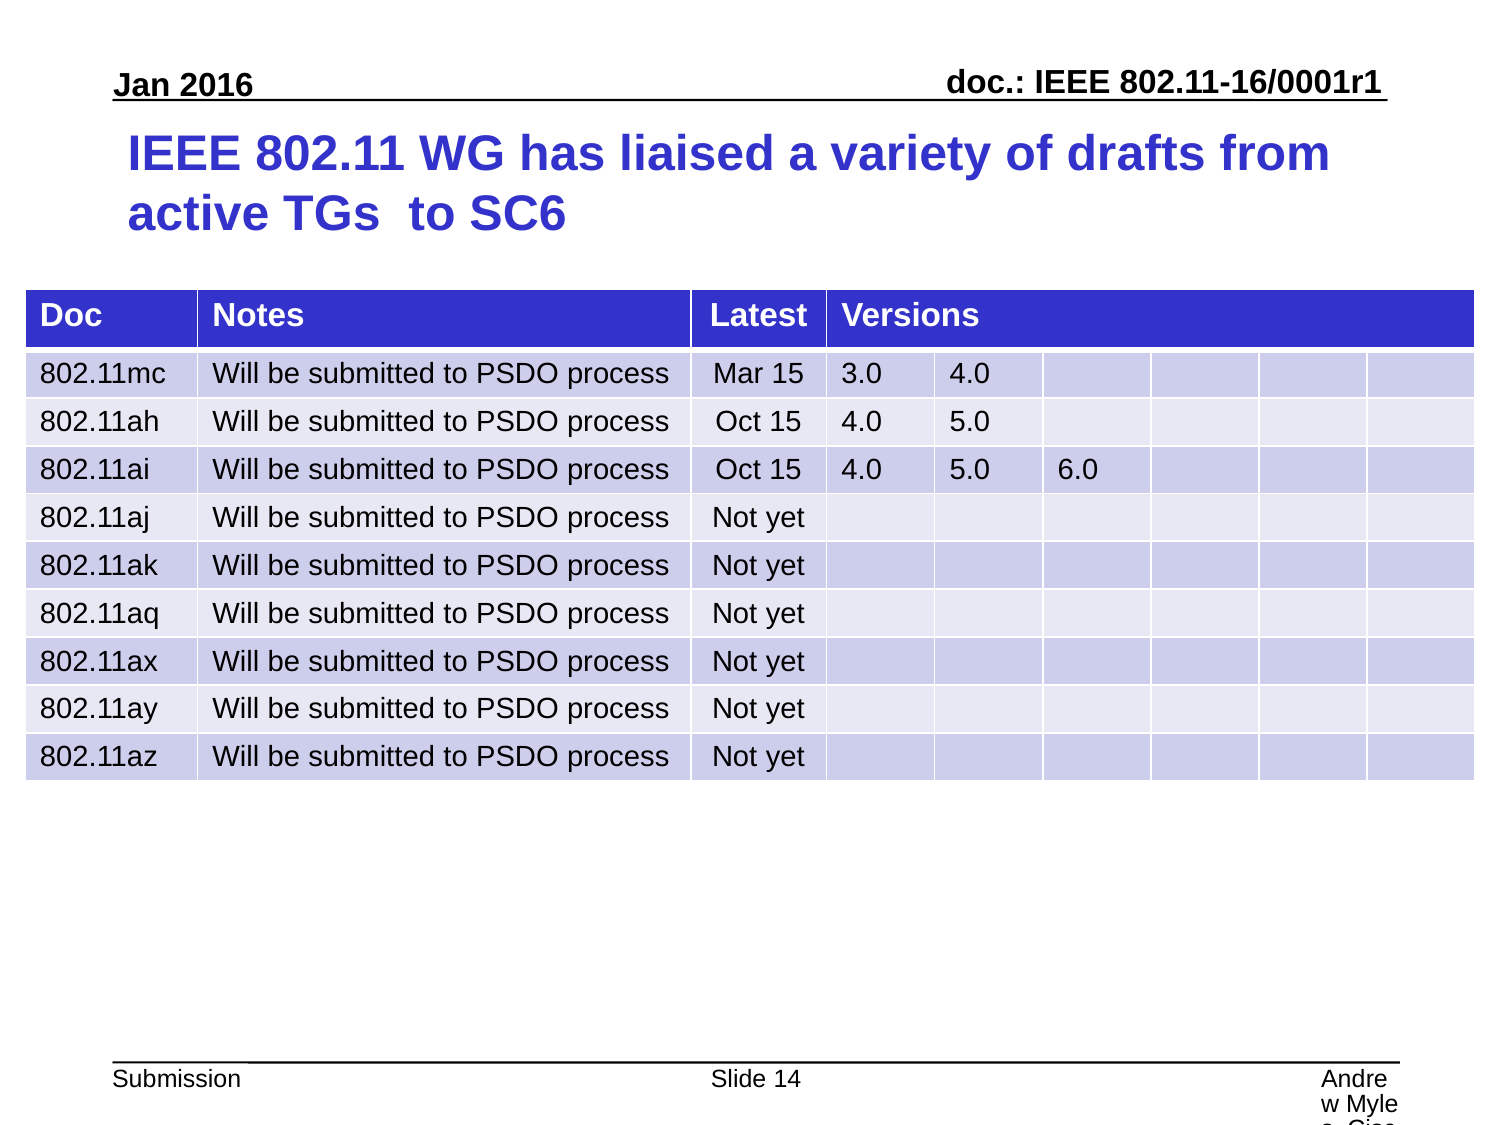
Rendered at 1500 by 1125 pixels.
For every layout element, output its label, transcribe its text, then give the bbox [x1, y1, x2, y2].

table_cell [1152, 734, 1258, 780]
table_cell [1260, 447, 1366, 493]
table_cell [1368, 734, 1474, 780]
table_cell 4.0 [935, 353, 1042, 397]
table_cell Will be submitted to PSDO process [198, 399, 690, 445]
table_cell [1044, 542, 1150, 588]
table_cell [935, 590, 1042, 636]
table_cell [1044, 638, 1150, 684]
table_cell [935, 494, 1042, 540]
table_cell [827, 686, 934, 732]
table_header Latest [692, 290, 826, 347]
table_cell [1260, 734, 1366, 780]
footer Andrew Myles, Cisco [1320, 1061, 1402, 1093]
table_cell [1368, 686, 1474, 732]
table_cell [827, 590, 934, 636]
table_cell 802.11ax [26, 638, 197, 684]
table_cell [1152, 686, 1258, 732]
table_cell Not yet [692, 638, 826, 684]
table_cell Will be submitted to PSDO process [198, 638, 690, 684]
table_cell Will be submitted to PSDO process [198, 353, 690, 397]
table_cell [1368, 590, 1474, 636]
table_cell Not yet [692, 590, 826, 636]
table_cell 802.11ay [26, 686, 197, 732]
table_cell [1152, 638, 1258, 684]
table_cell Will be submitted to PSDO process [198, 494, 690, 540]
table_cell [1260, 399, 1366, 445]
table_cell [1044, 399, 1150, 445]
table_cell Will be submitted to PSDO process [198, 734, 690, 780]
table_header Versions [827, 290, 1474, 347]
table_cell Will be submitted to PSDO process [198, 590, 690, 636]
table_cell Not yet [692, 494, 826, 540]
table_cell 802.11aj [26, 494, 197, 540]
table_cell [1152, 353, 1258, 397]
table_cell [1260, 590, 1366, 636]
table_cell 802.11az [26, 734, 197, 780]
table_cell 6.0 [1044, 447, 1150, 493]
table_cell [1152, 399, 1258, 445]
table_cell Will be submitted to PSDO process [198, 542, 690, 588]
table_cell 802.11ak [26, 542, 197, 588]
table_cell [1044, 590, 1150, 636]
table_header Doc [26, 290, 197, 347]
table_cell [1368, 542, 1474, 588]
table_cell 802.11mc [26, 353, 197, 397]
table_cell [827, 638, 934, 684]
table_cell [1260, 638, 1366, 684]
title IEEE 802.11 WG has liaised a variety of drafts from active TGs to SC6 [112, 112, 1388, 288]
table_cell 3.0 [827, 353, 934, 397]
table_cell [1044, 353, 1150, 397]
table_cell [827, 494, 934, 540]
table_cell Will be submitted to PSDO process [198, 447, 690, 493]
table_cell Oct 15 [692, 447, 826, 493]
table_cell 4.0 [827, 447, 934, 493]
table_cell Not yet [692, 734, 826, 780]
table_cell [935, 542, 1042, 588]
table_cell [1260, 353, 1366, 397]
table_cell [1152, 590, 1258, 636]
table_header Notes [198, 290, 690, 347]
table_cell [827, 542, 934, 588]
table_cell [1368, 399, 1474, 445]
table_cell Not yet [692, 542, 826, 588]
table_cell [1368, 447, 1474, 493]
table_cell [1368, 353, 1474, 397]
table_cell 802.11aq [26, 590, 197, 636]
table_cell [1368, 638, 1474, 684]
table_cell [1260, 542, 1366, 588]
table_cell [827, 734, 934, 780]
table_cell [935, 734, 1042, 780]
table_cell [1260, 686, 1366, 732]
table_cell [935, 686, 1042, 732]
table_cell 4.0 [827, 399, 934, 445]
table_cell Will be submitted to PSDO process [198, 686, 690, 732]
table_cell 802.11ai [26, 447, 197, 493]
table_cell [1260, 494, 1366, 540]
table_cell 802.11ah [26, 399, 197, 445]
table_cell [1044, 734, 1150, 780]
table_cell 5.0 [935, 447, 1042, 493]
table_cell [1044, 494, 1150, 540]
table_cell Not yet [692, 686, 826, 732]
slide_number Slide 14 [709, 1061, 803, 1093]
table_cell [1368, 494, 1474, 540]
table_cell [935, 638, 1042, 684]
table_cell [1152, 447, 1258, 493]
table_cell [1152, 542, 1258, 588]
table_cell Mar 15 [692, 353, 826, 397]
table_cell 5.0 [935, 399, 1042, 445]
table_cell Oct 15 [692, 399, 826, 445]
table_cell [1044, 686, 1150, 732]
table_cell [1152, 494, 1258, 540]
